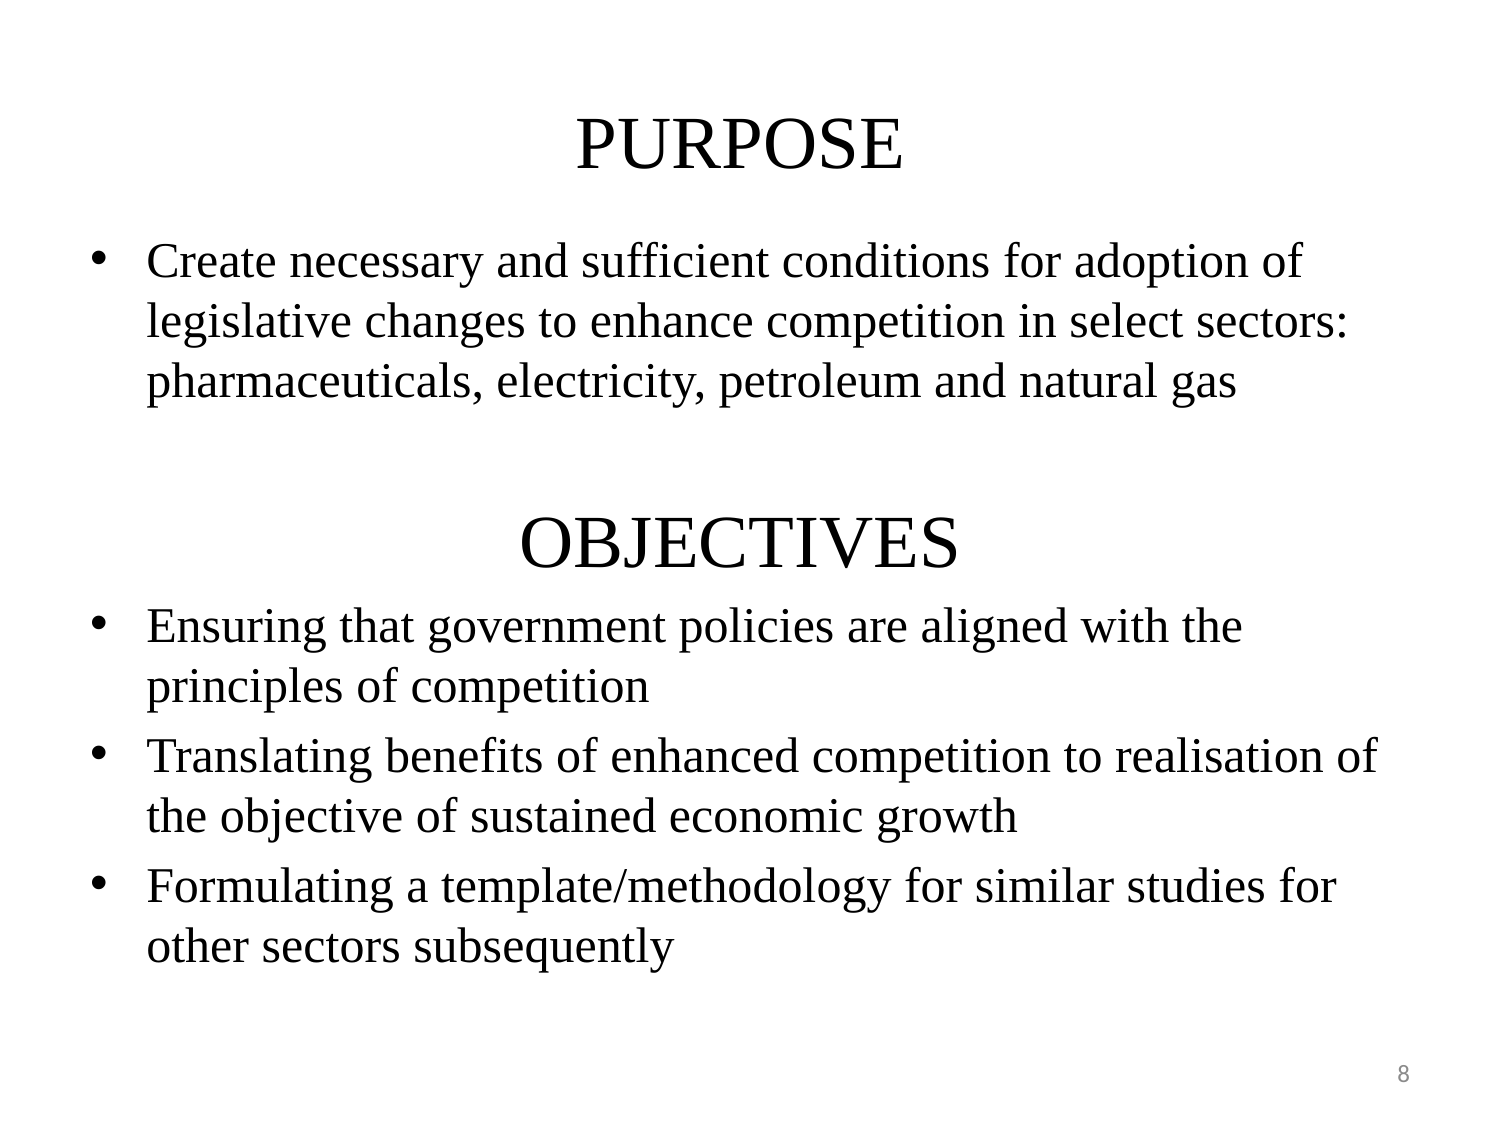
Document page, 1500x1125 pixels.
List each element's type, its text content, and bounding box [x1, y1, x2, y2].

list Create necessary and sufficient conditions for adoption of legislative changes to enhance competition in select sectors: pharmaceuticals, electricity, petroleum and natural gas OBJECTIVES Ensuring that government policies are aligned with the principles of competition Translating benefits of enhanced competition to realisation of the objective of sustained economic growth Formulating a template/methodology for similar studies for other sectors subsequently [75, 219, 1425, 1005]
title PURPOSE [75, 45, 1425, 219]
slide_number 8 [1074, 1042, 1425, 1103]
